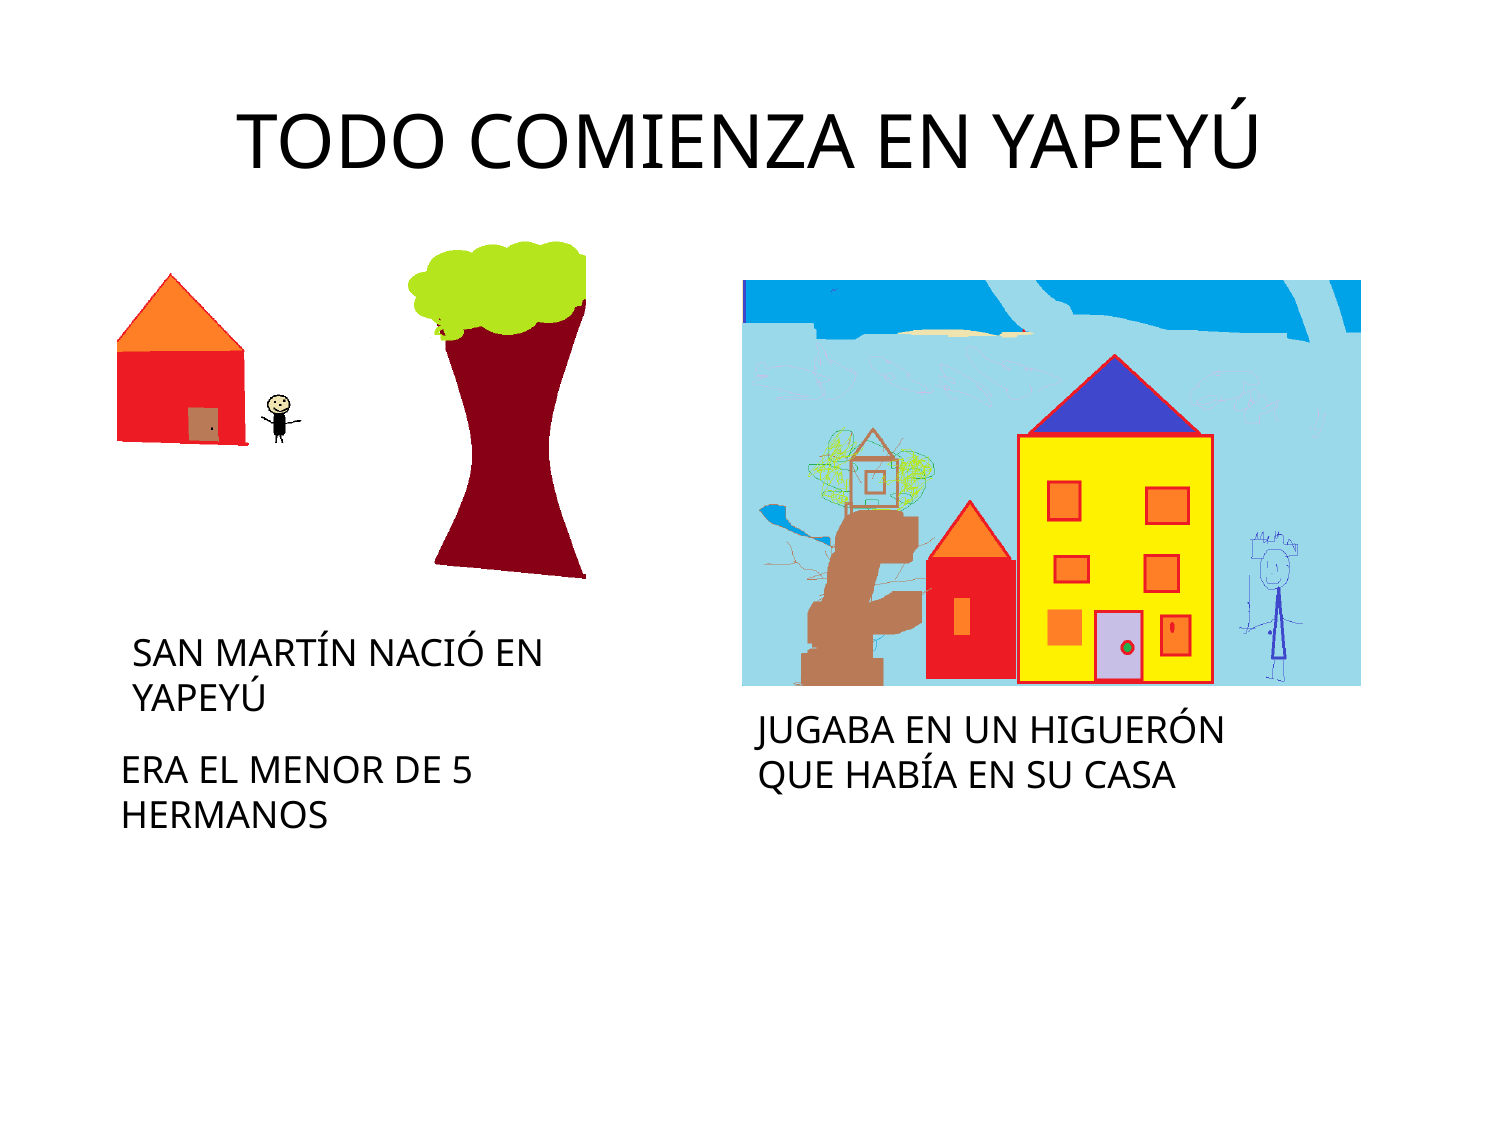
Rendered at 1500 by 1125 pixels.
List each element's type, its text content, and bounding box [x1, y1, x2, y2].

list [116, 232, 587, 700]
text_box SAN MARTÍN NACIÓ EN YAPEYÚ [117, 621, 682, 728]
picture [741, 280, 1361, 686]
text_box JUGABA EN UN HIGUERÓN QUE HABÍA EN SU CASA [742, 698, 1282, 805]
title TODO COMIENZA EN YAPEYÚ [75, 45, 1425, 233]
text_box ERA EL MENOR DE 5 HERMANOS [105, 738, 692, 845]
